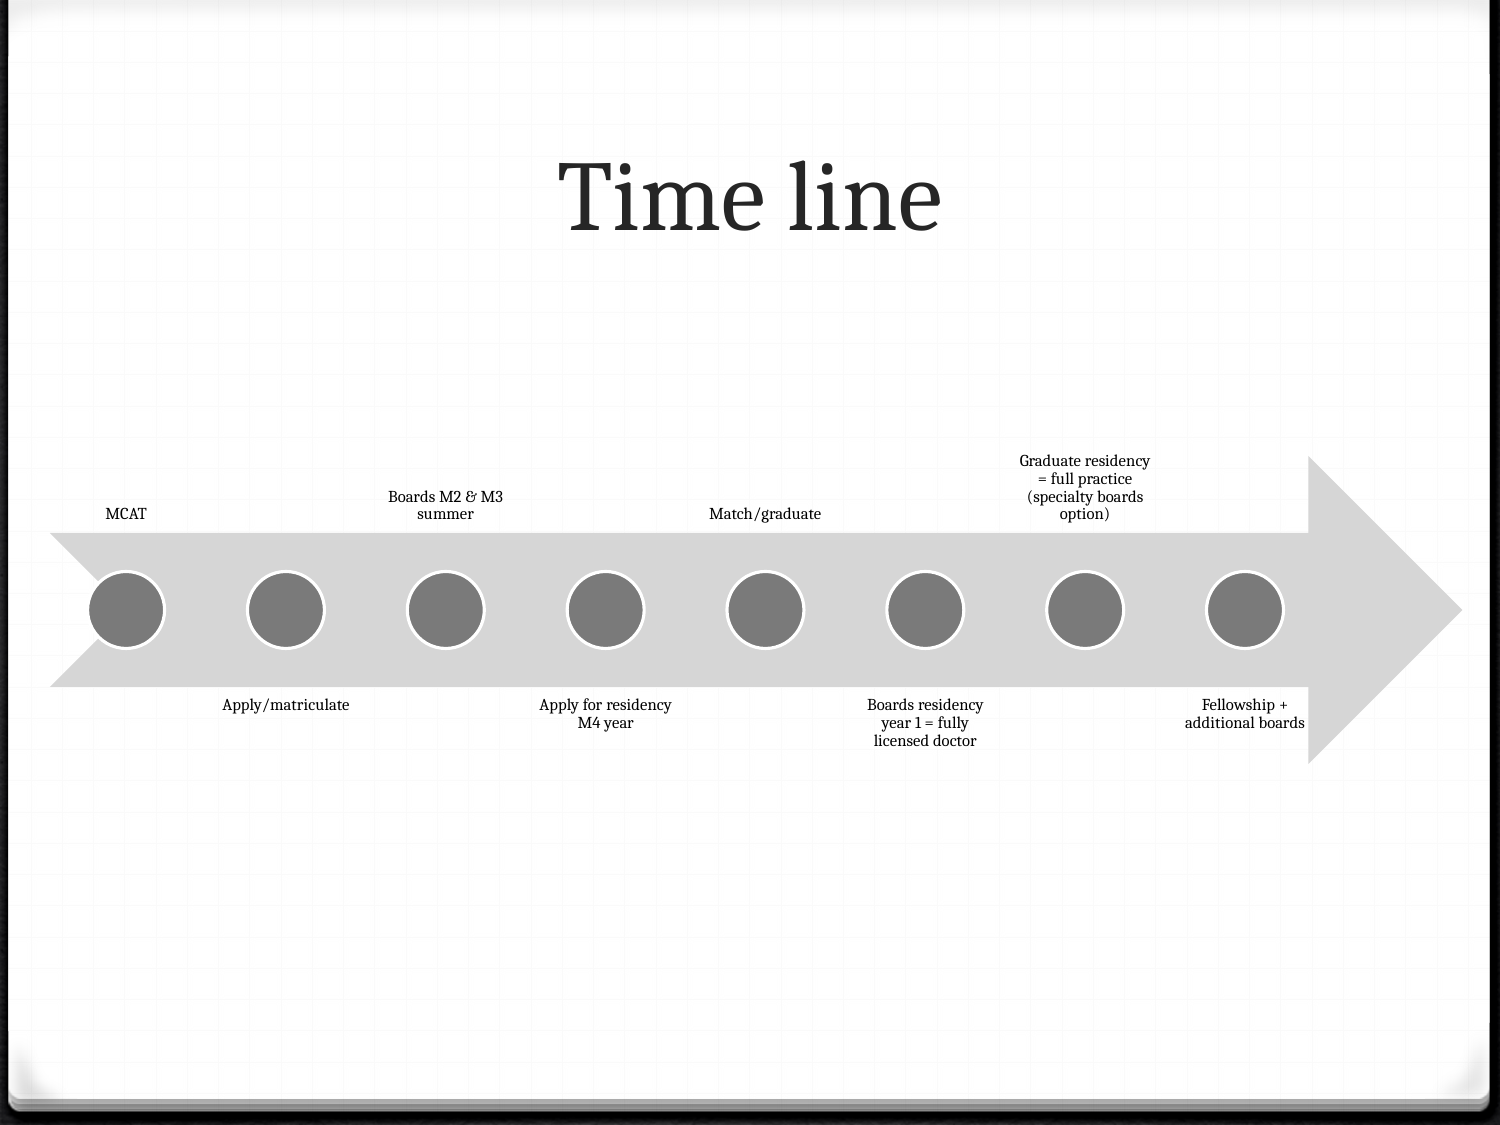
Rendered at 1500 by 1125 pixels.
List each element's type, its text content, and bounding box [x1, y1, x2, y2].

title Time line [90, 71, 1410, 220]
picture [0, 0, 1500, 1125]
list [49, 224, 1463, 996]
